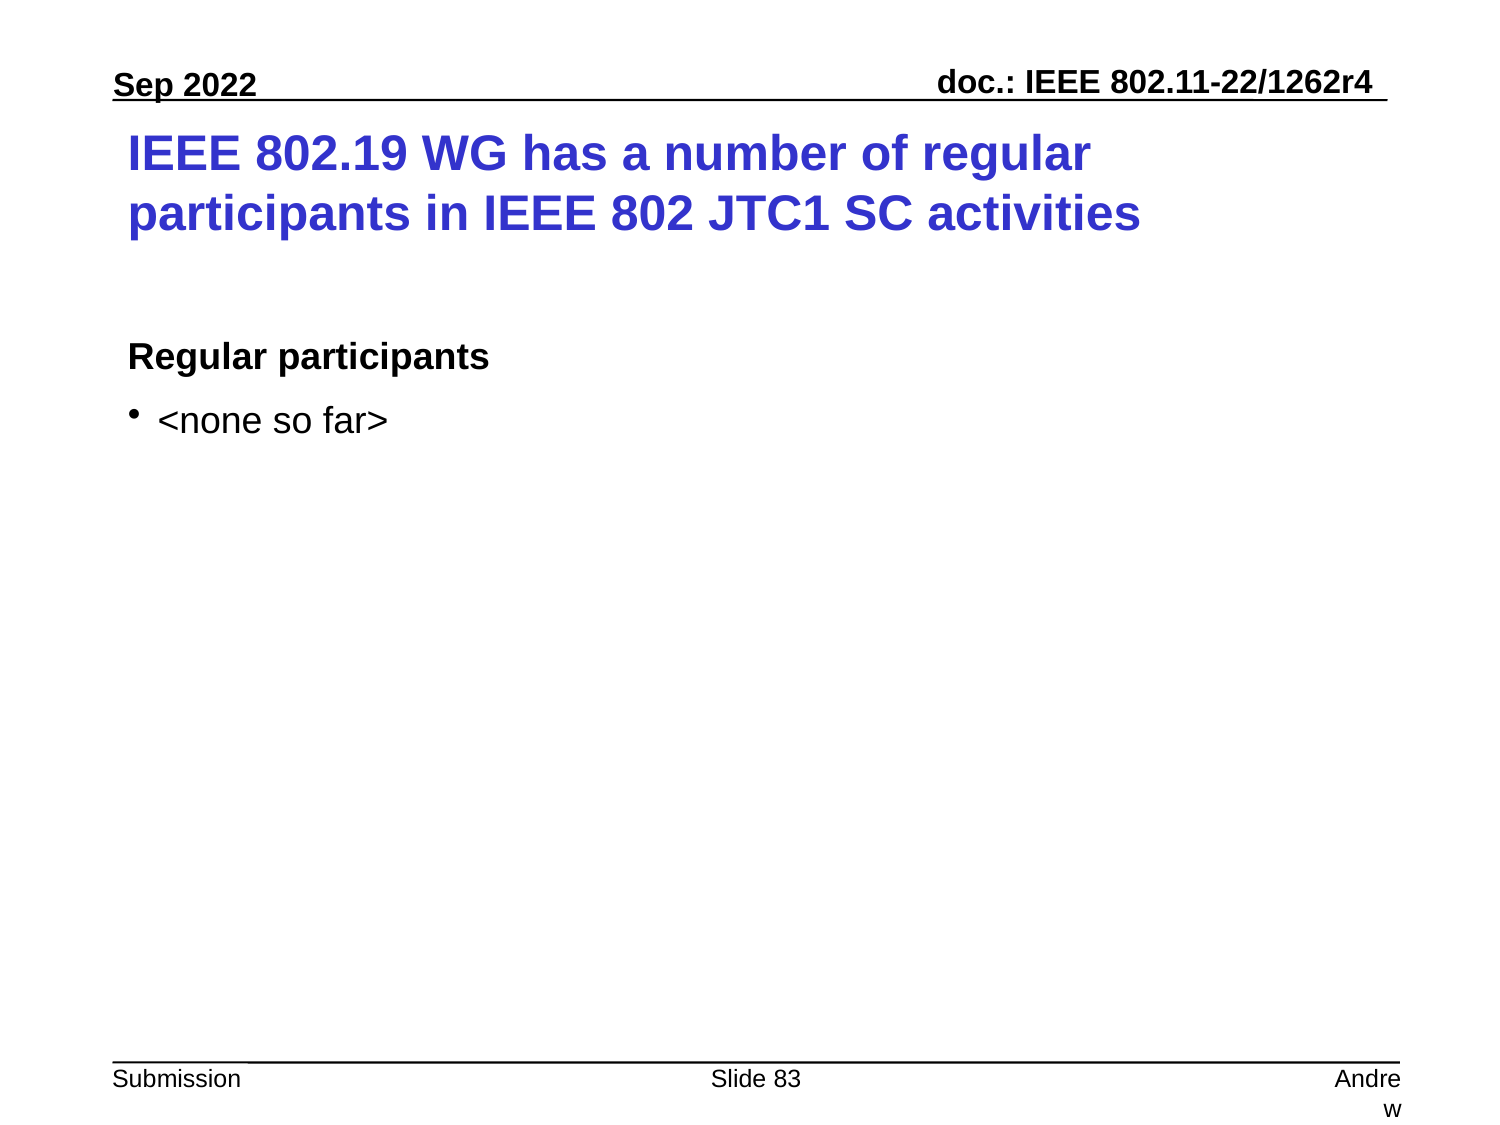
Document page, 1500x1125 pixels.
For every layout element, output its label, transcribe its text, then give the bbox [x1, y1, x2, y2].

title IEEE 802.19 WG has a number of regular participants in IEEE 802 JTC1 SC activities [112, 112, 1388, 288]
list Regular participants <none so far> [112, 324, 1388, 1000]
slide_number Slide 83 [709, 1061, 803, 1093]
footer Andrew Myles, Cisco [1320, 1061, 1402, 1093]
